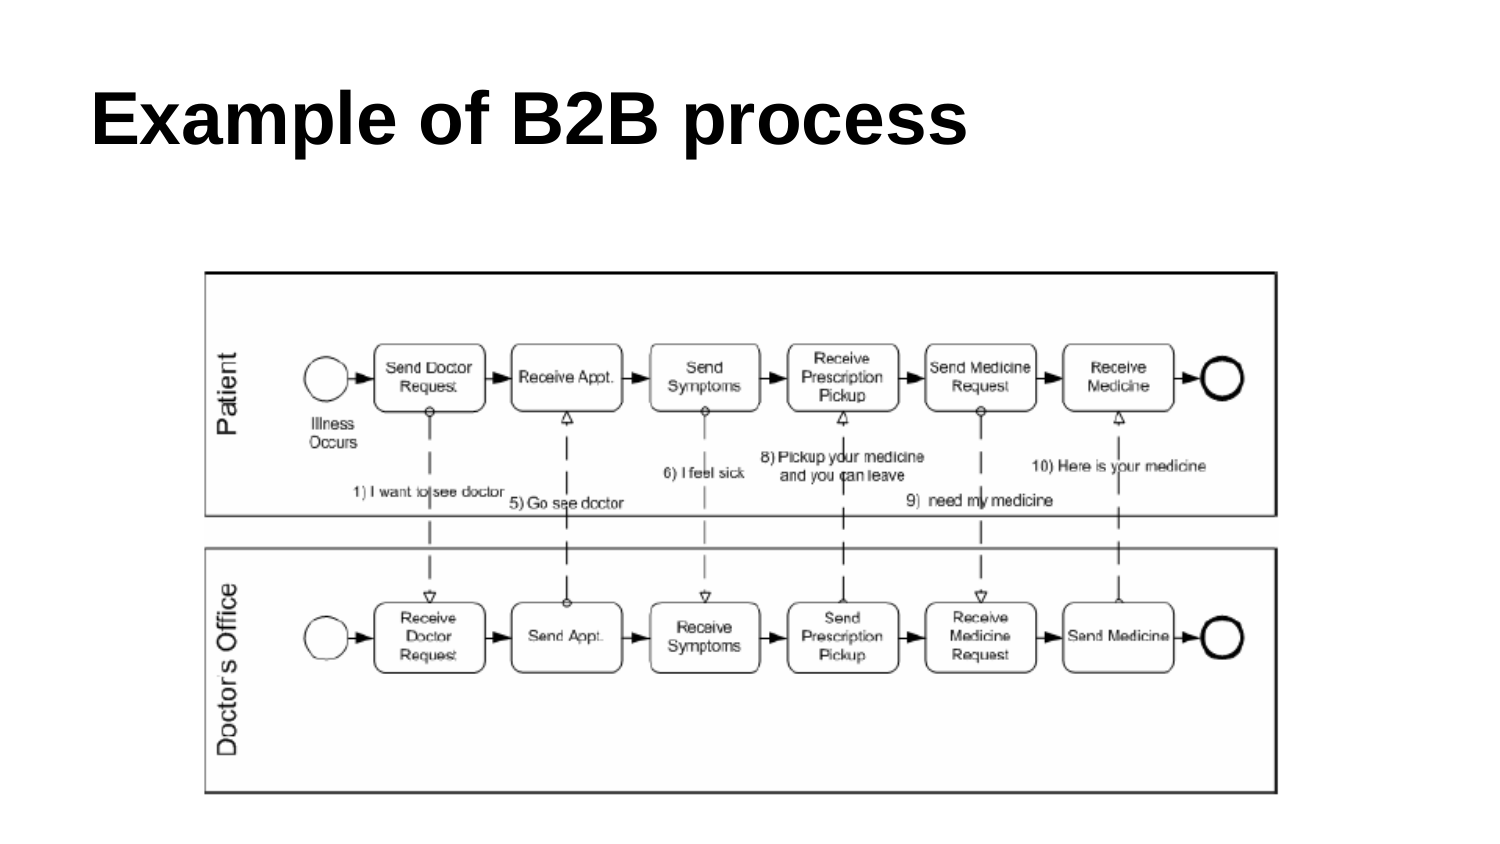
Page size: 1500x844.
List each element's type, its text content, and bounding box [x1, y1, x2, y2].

title Example of B2B process [75, 33, 1425, 175]
picture [200, 267, 1300, 807]
